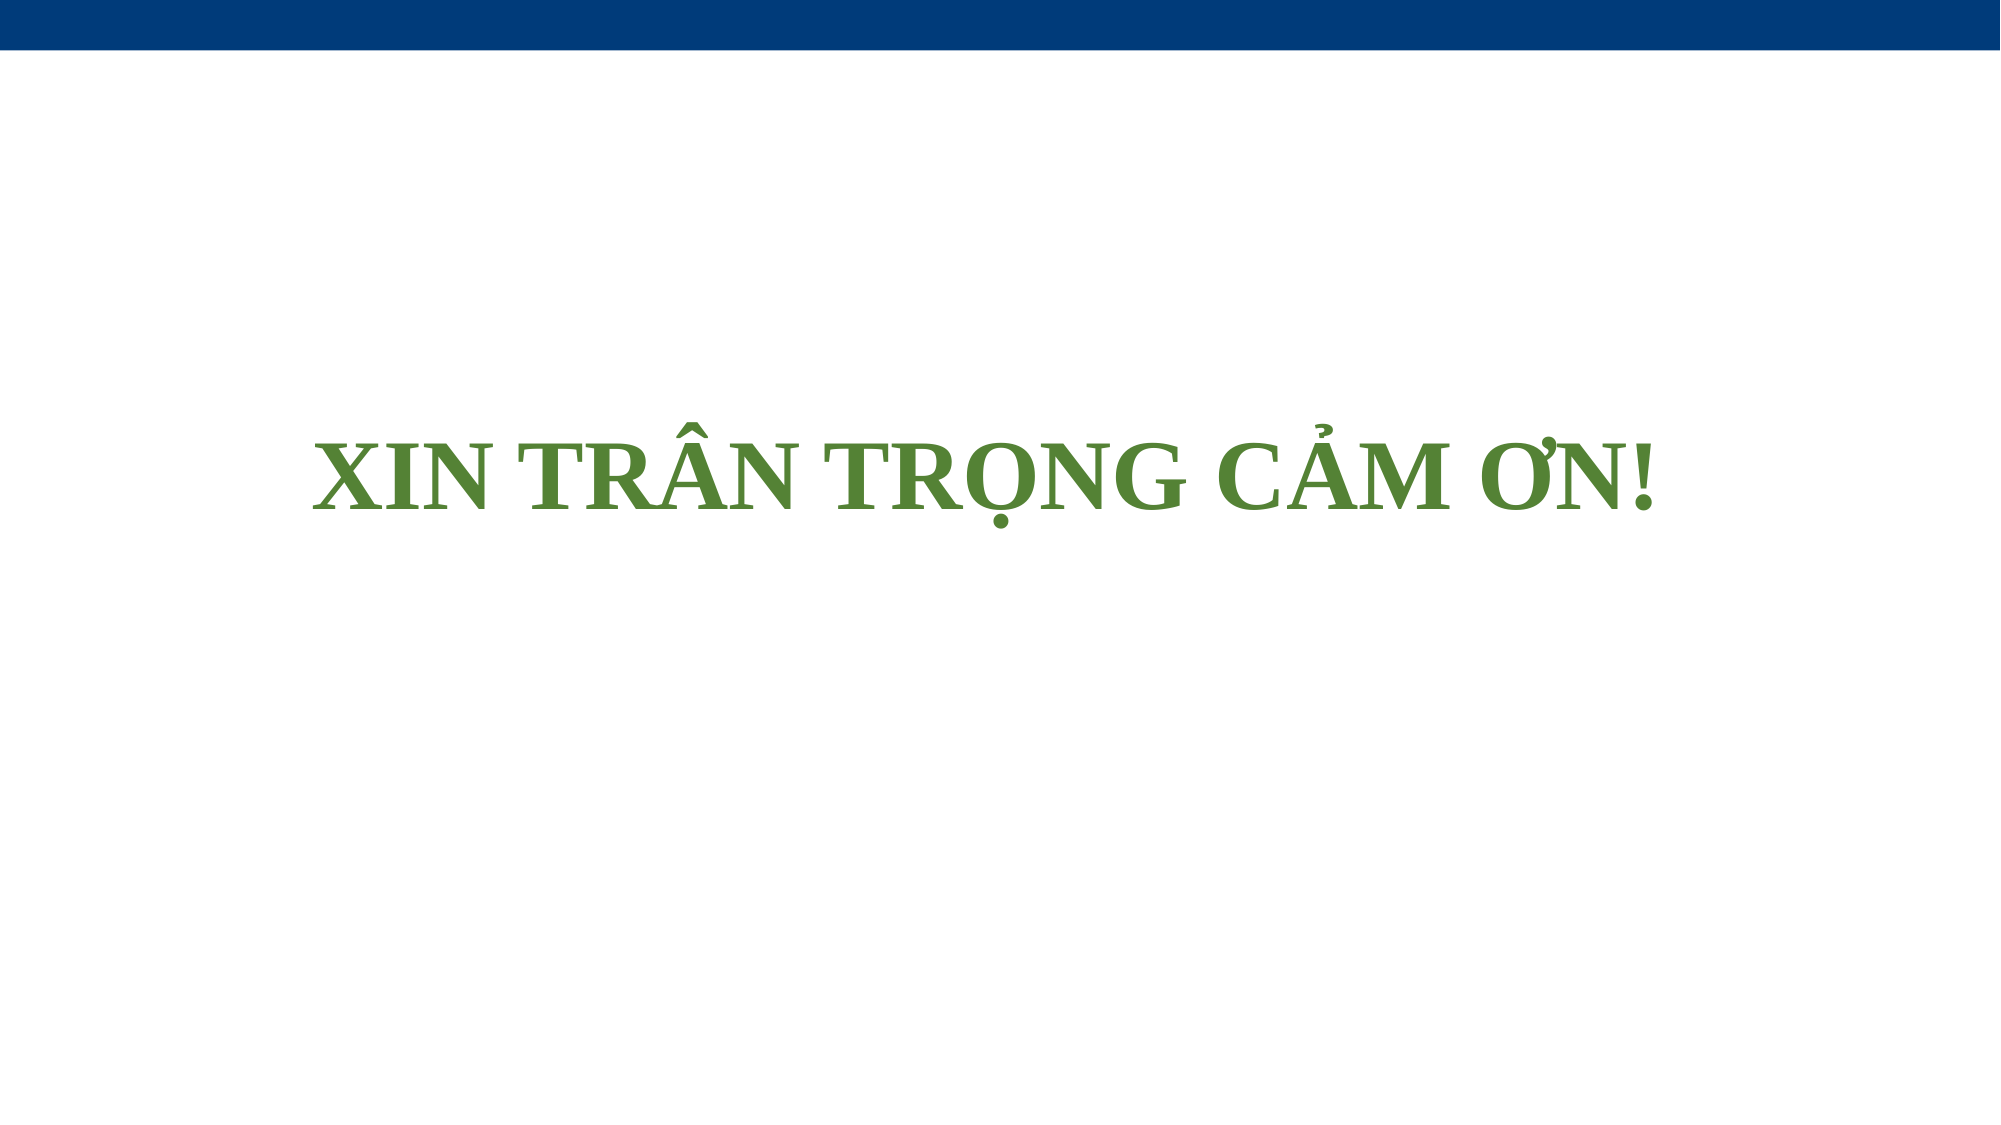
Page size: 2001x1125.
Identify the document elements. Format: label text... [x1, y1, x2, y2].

title XIN TRÂN TRỌNG CẢM ƠN! [309, 373, 1691, 564]
text_box [0, 0, 2000, 51]
